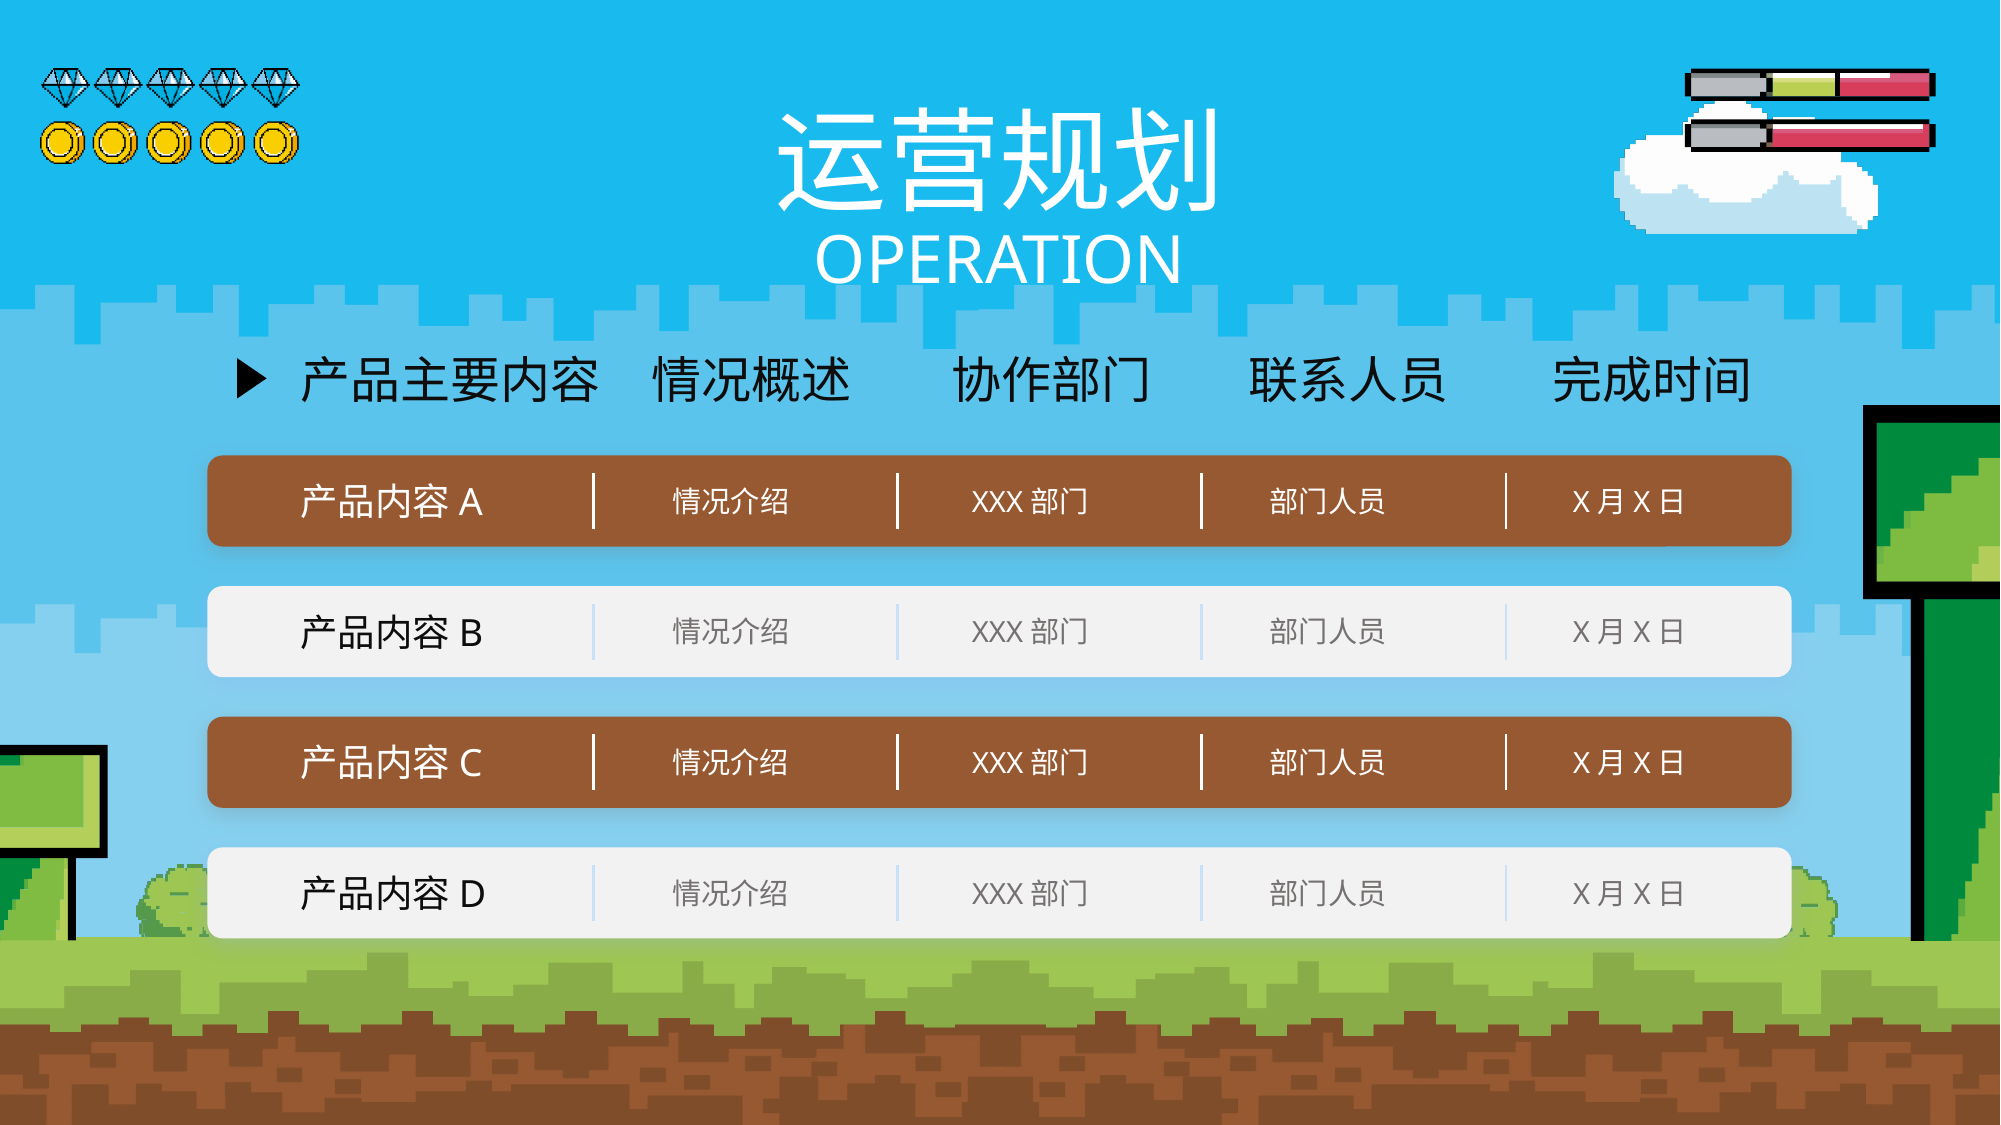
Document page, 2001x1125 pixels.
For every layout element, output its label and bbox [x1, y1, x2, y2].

picture [0, 744, 108, 941]
picture [1737, 866, 1838, 937]
picture [1614, 68, 1936, 235]
picture [40, 68, 300, 164]
text_box [0, 937, 2000, 1125]
picture [1863, 405, 2000, 941]
text_box [0, 0, 2000, 937]
picture [136, 864, 238, 937]
